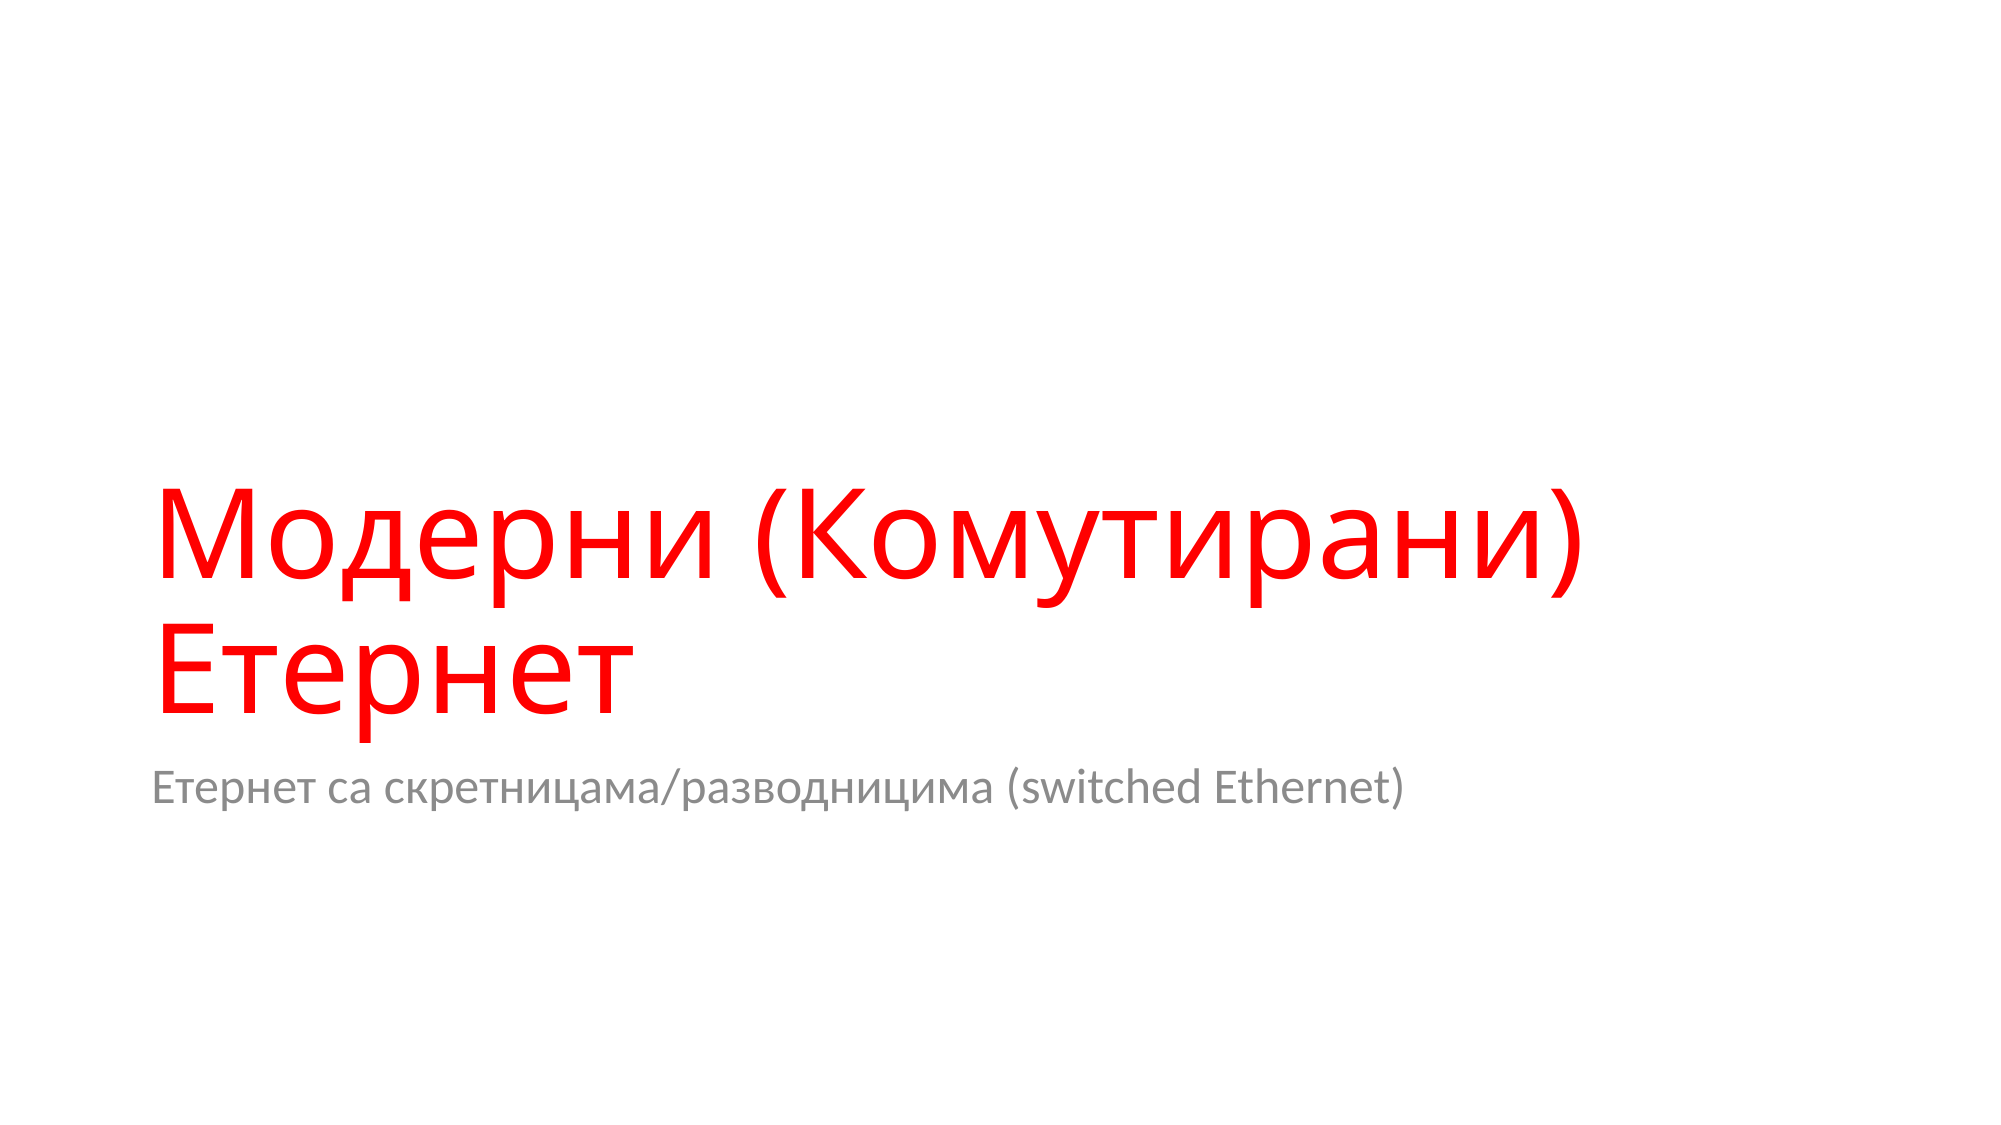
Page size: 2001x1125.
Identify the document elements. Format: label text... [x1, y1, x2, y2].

title Модерни (Комутирани) Етернет [136, 280, 1862, 749]
list Етернет са скретницама/разводницима (switched Ethernet) [136, 752, 1862, 999]
